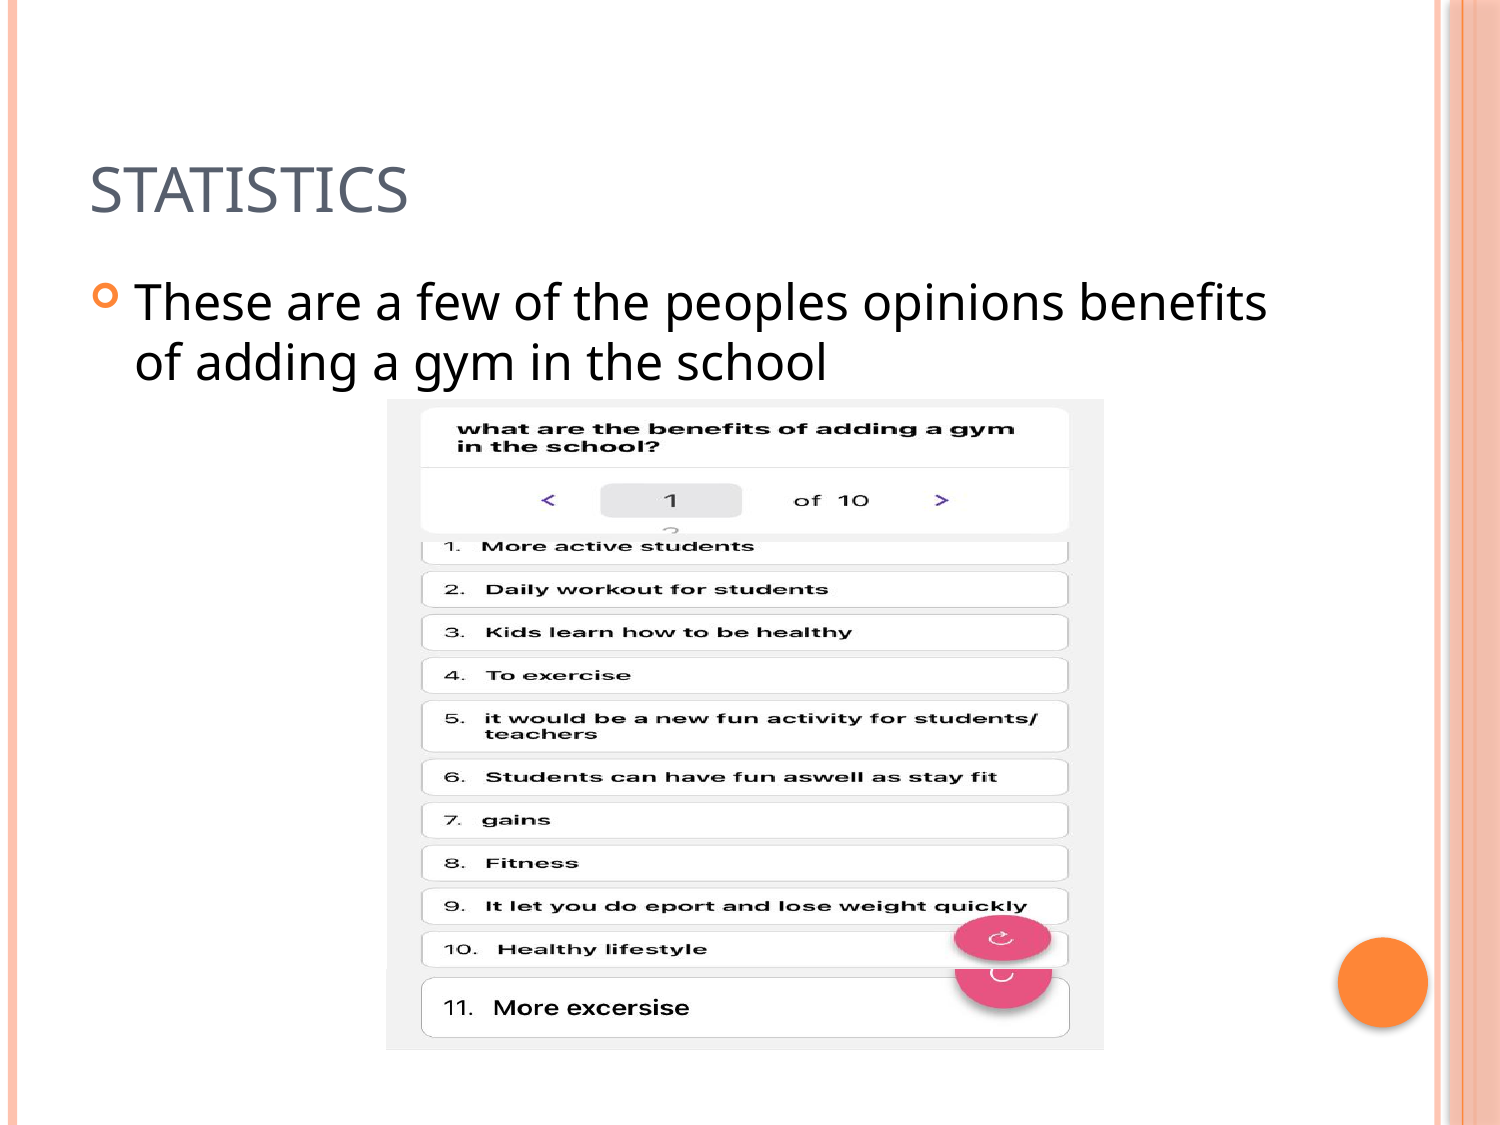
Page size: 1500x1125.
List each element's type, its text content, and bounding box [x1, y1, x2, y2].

picture [385, 399, 1104, 1051]
list These are a few of the peoples opinions benefits of adding a gym in the school [75, 262, 1300, 1062]
title statistics [75, 45, 1300, 233]
